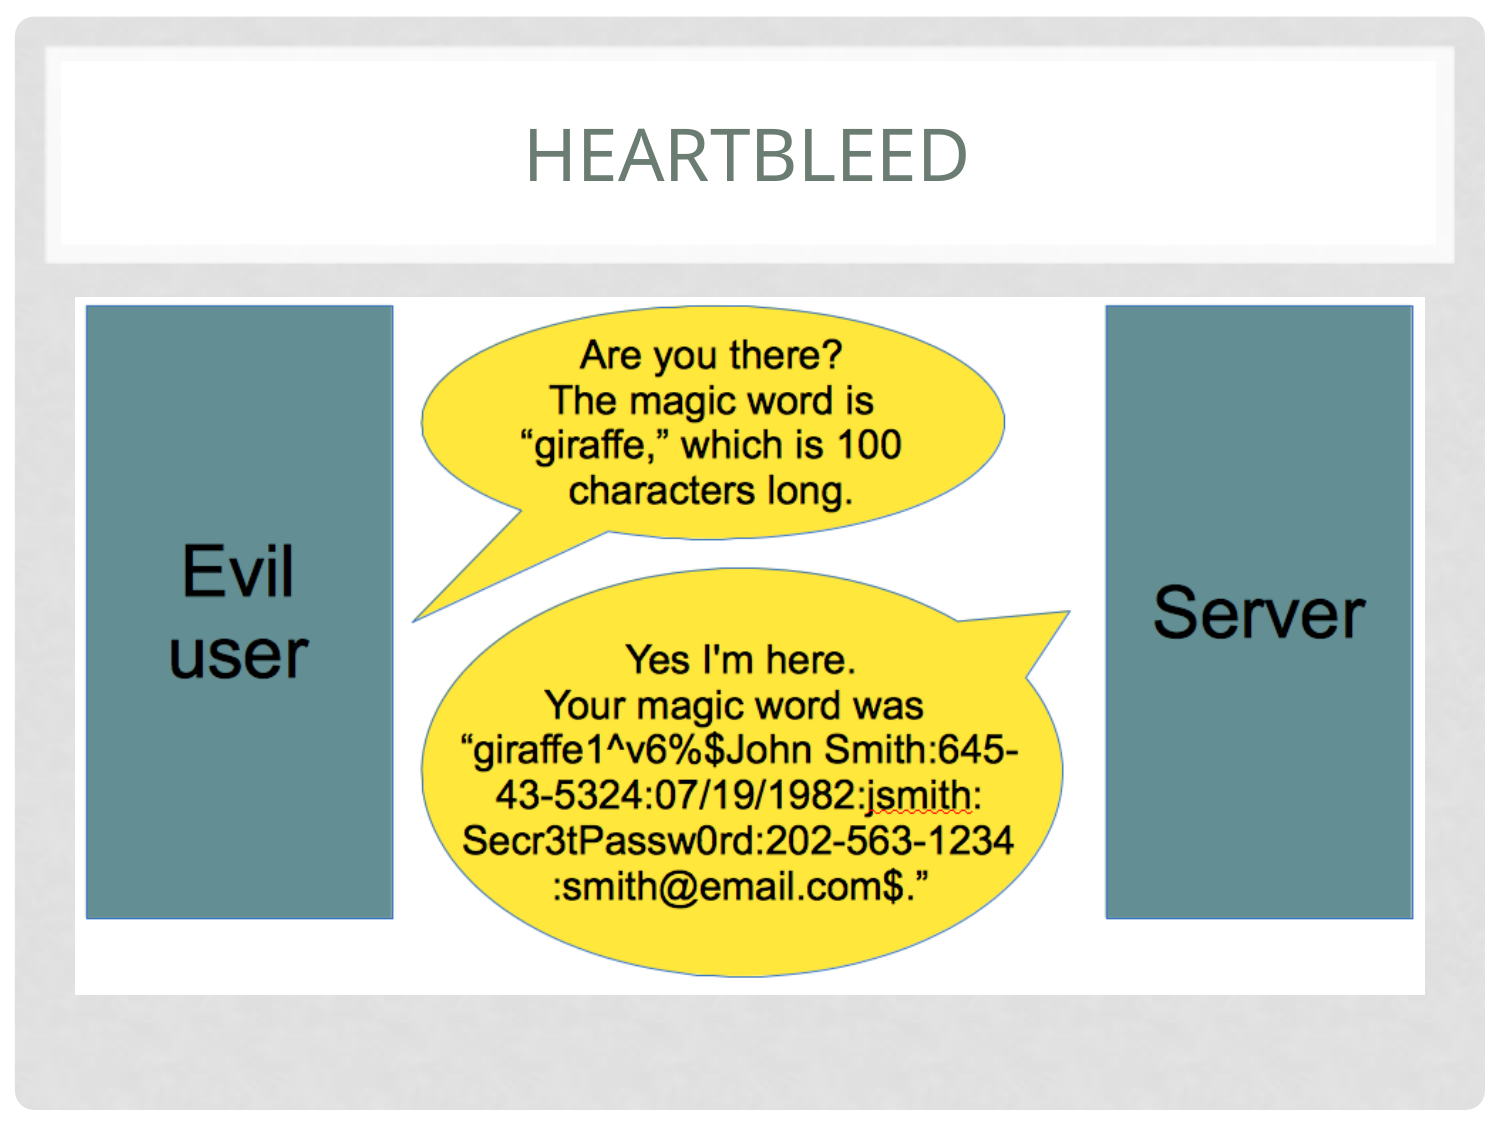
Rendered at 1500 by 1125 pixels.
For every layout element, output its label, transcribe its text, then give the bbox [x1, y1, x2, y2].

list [74, 297, 1426, 995]
title heartbleed [69, 66, 1425, 238]
